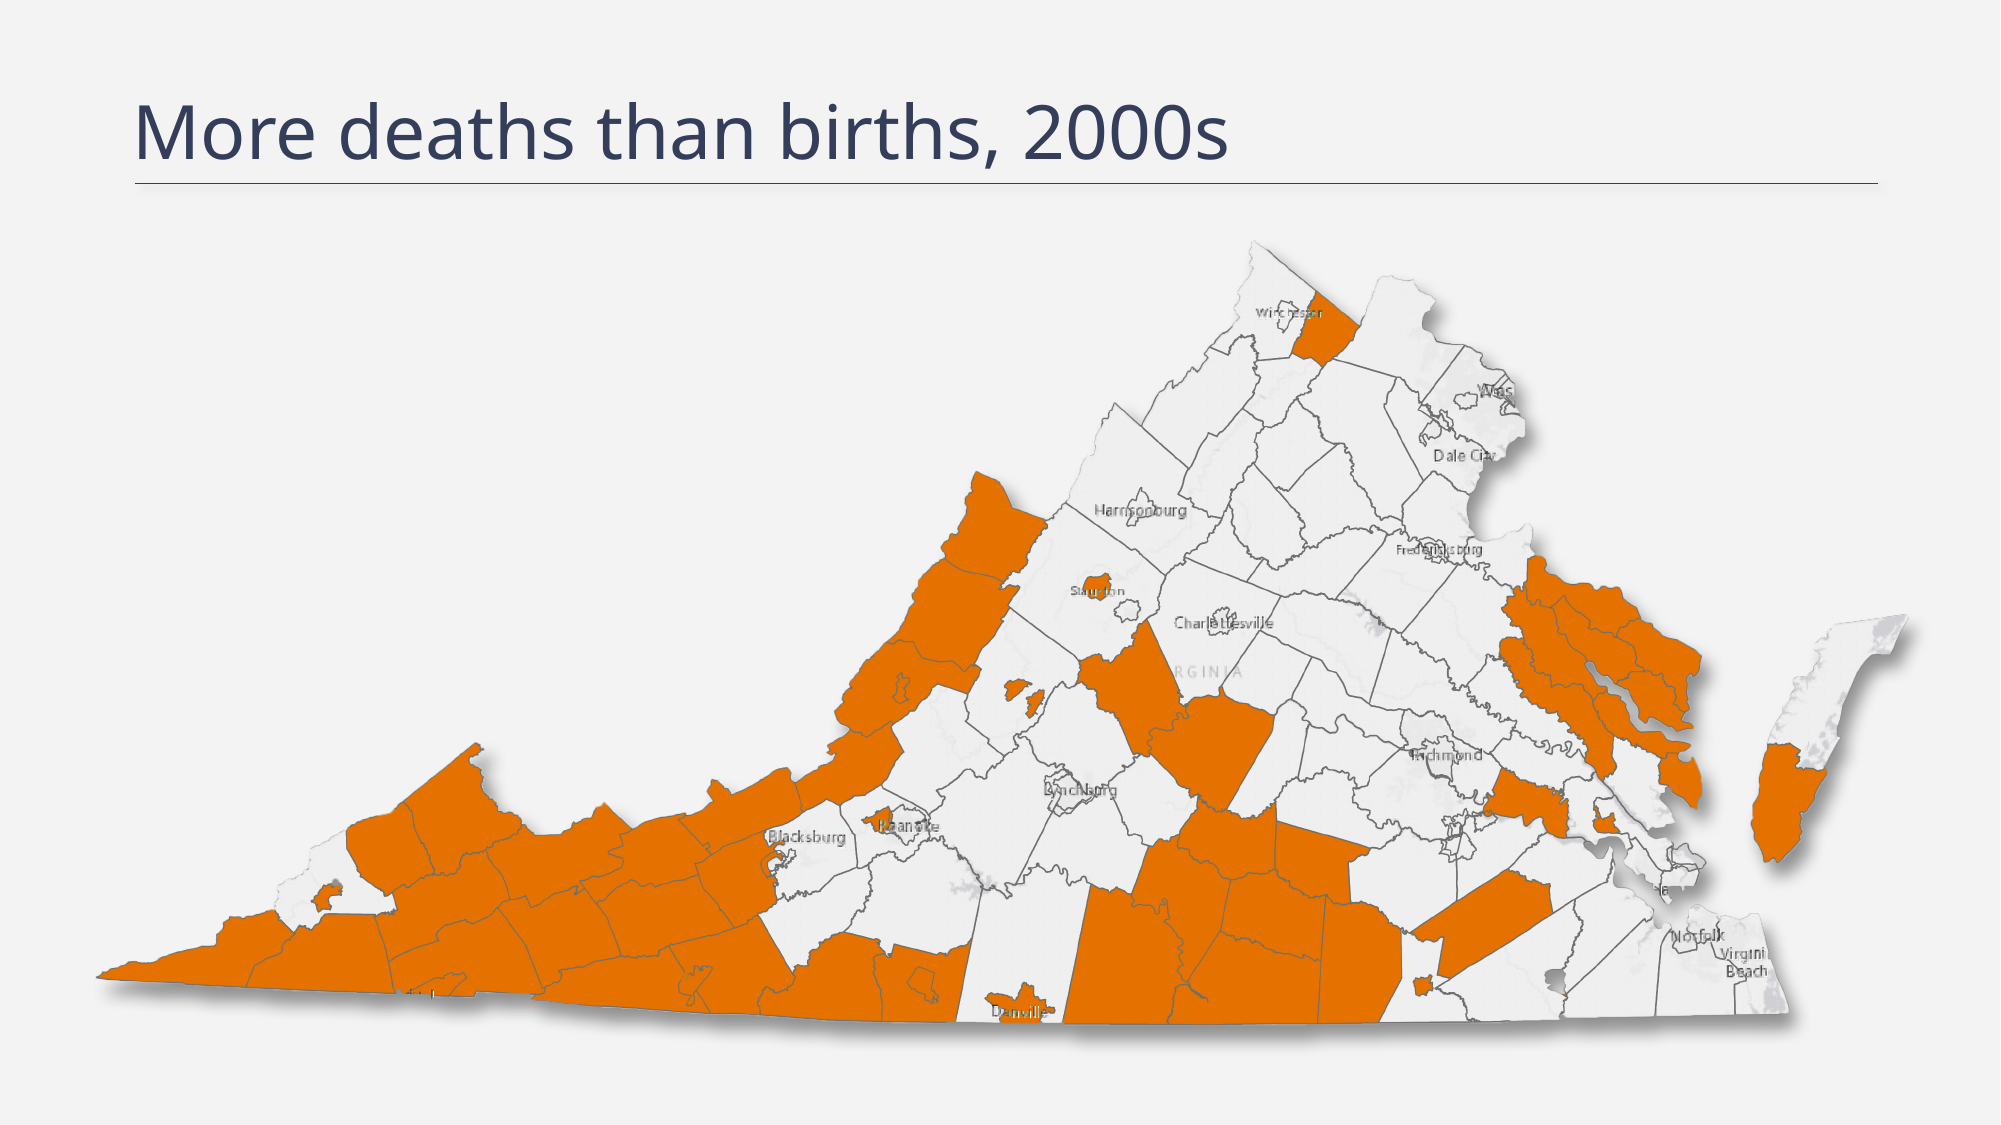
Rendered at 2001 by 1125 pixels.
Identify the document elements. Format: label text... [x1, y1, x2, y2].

title More deaths than births, 2000s [117, 83, 1618, 184]
picture [89, 224, 1920, 1035]
